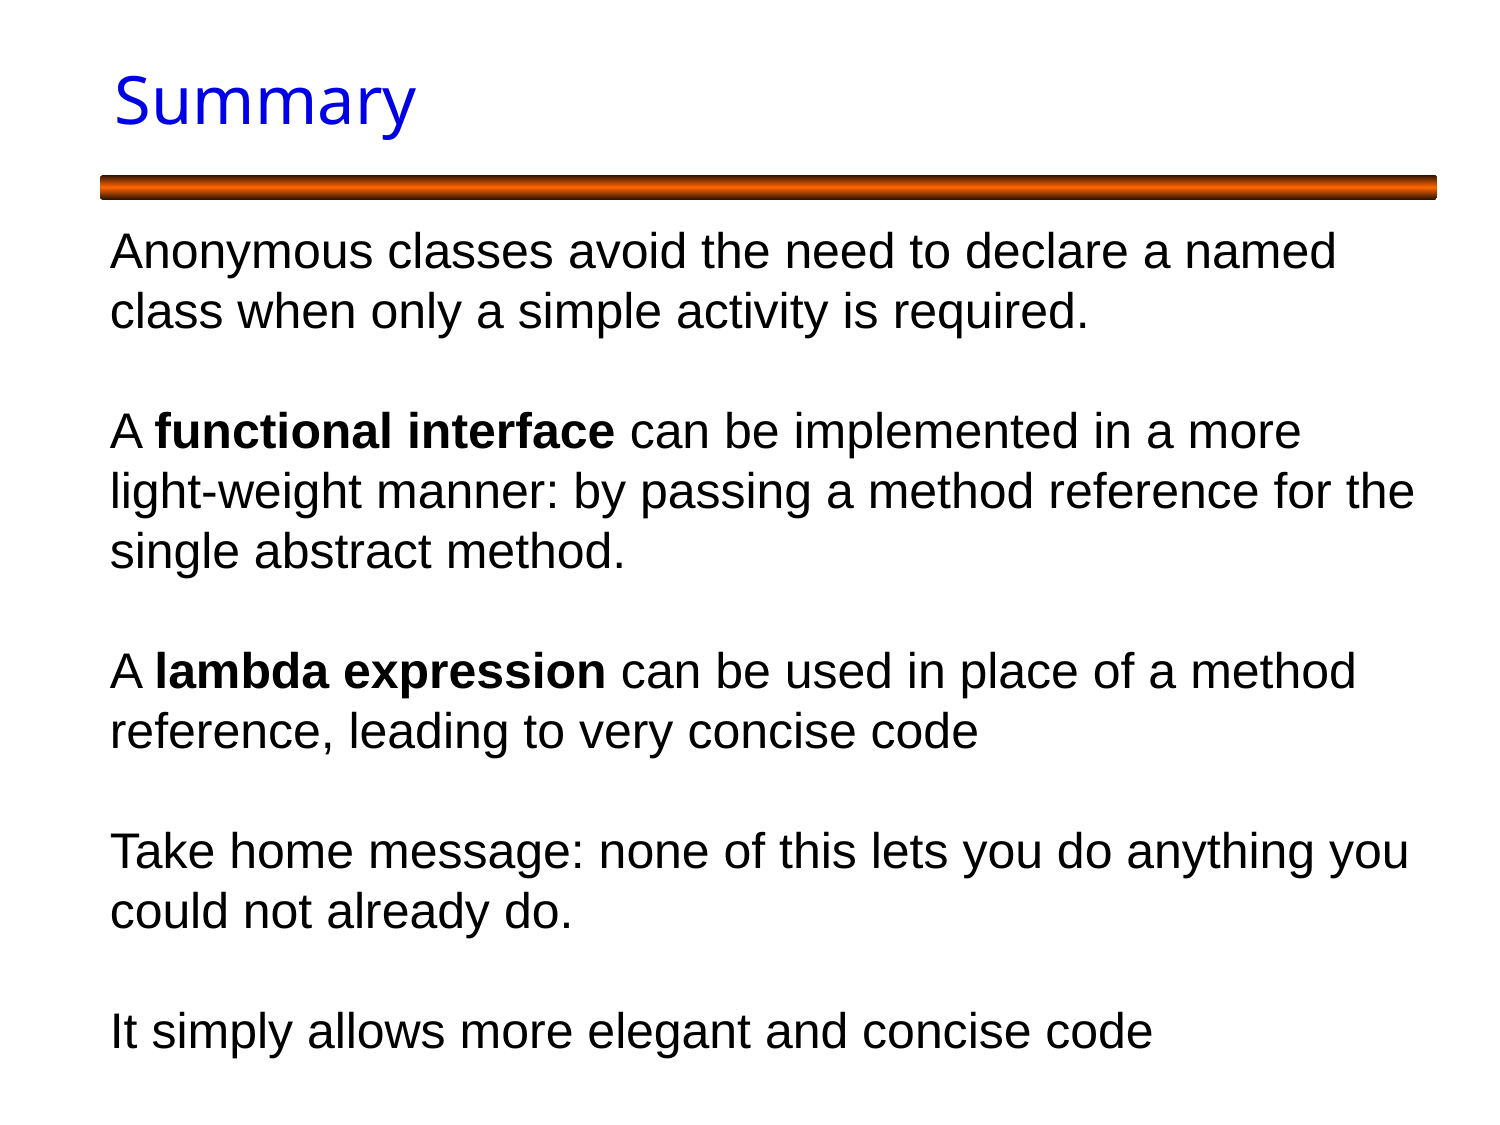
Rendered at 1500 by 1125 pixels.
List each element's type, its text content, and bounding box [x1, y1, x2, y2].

title Summary [99, 22, 1438, 173]
text_box Anonymous classes avoid the need to declare a named class when only a simple activity is required. A functional interface can be implemented in a more light-weight manner: by passing a method reference for the single abstract method. A lambda expression can be used in place of a method reference, leading to very concise code Take home message: none of this lets you do anything you could not already do. It simply allows more elegant and concise code [95, 211, 1433, 1066]
